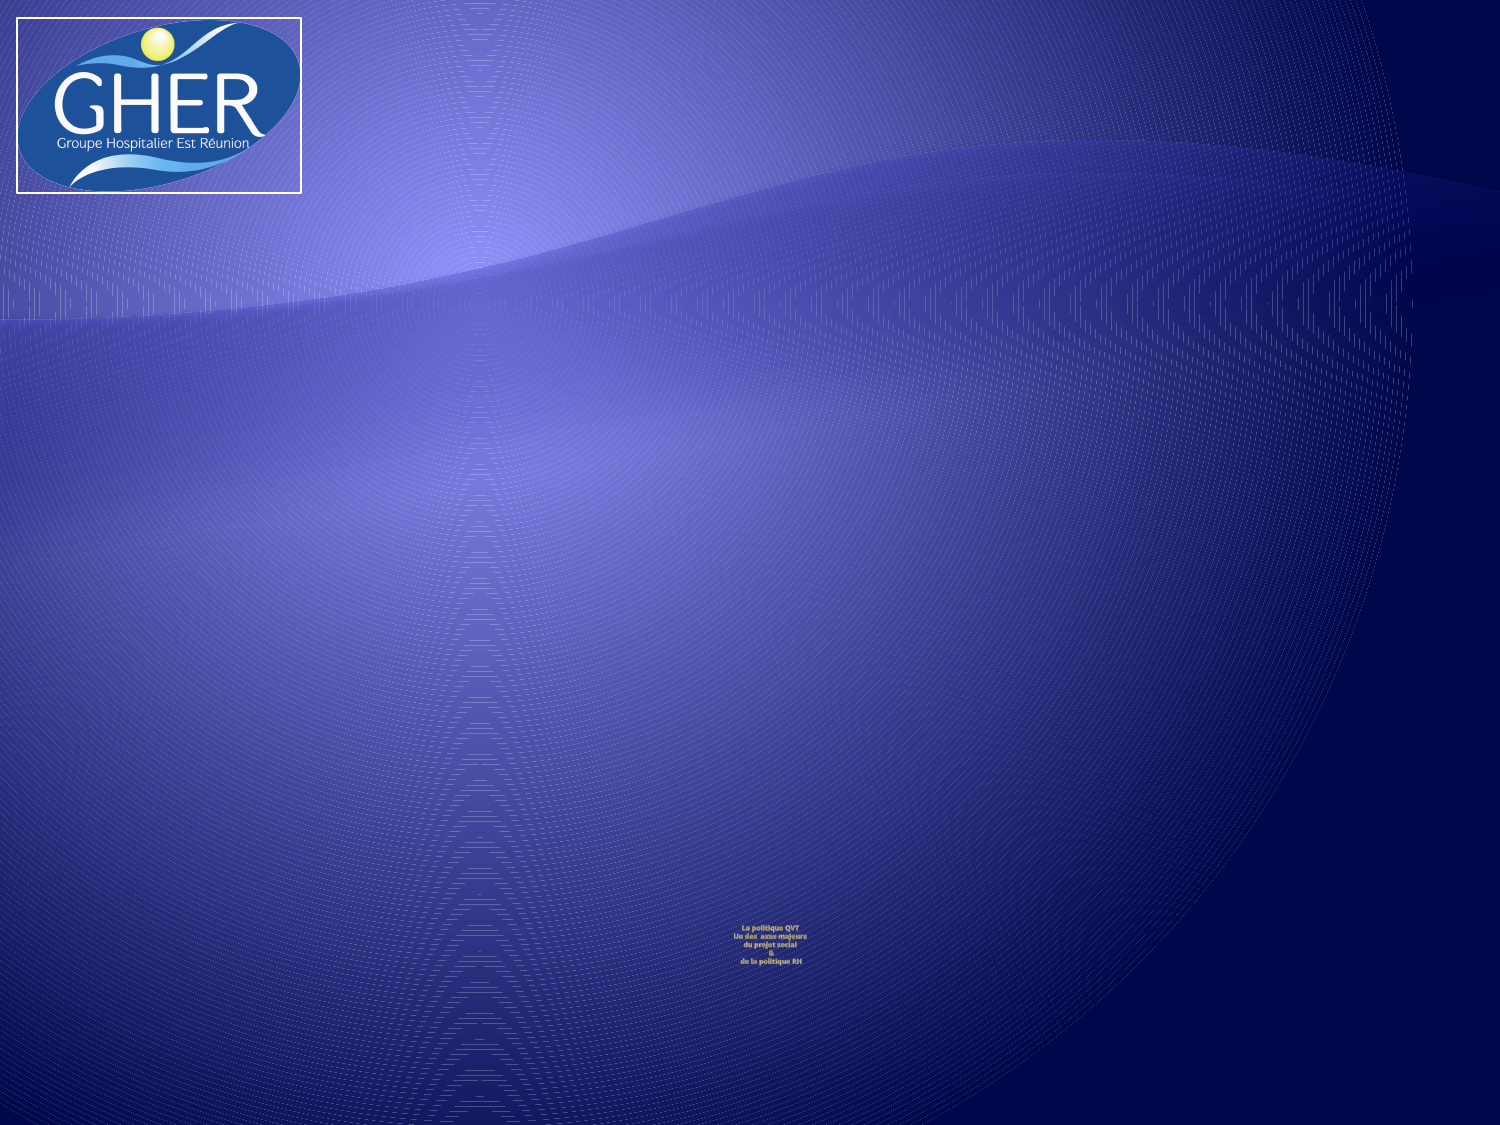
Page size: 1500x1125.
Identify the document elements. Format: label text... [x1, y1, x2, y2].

title La politique QVT Un des axes majeurs du projet social & de la politique RH [160, 857, 1382, 975]
picture [17, 19, 301, 193]
